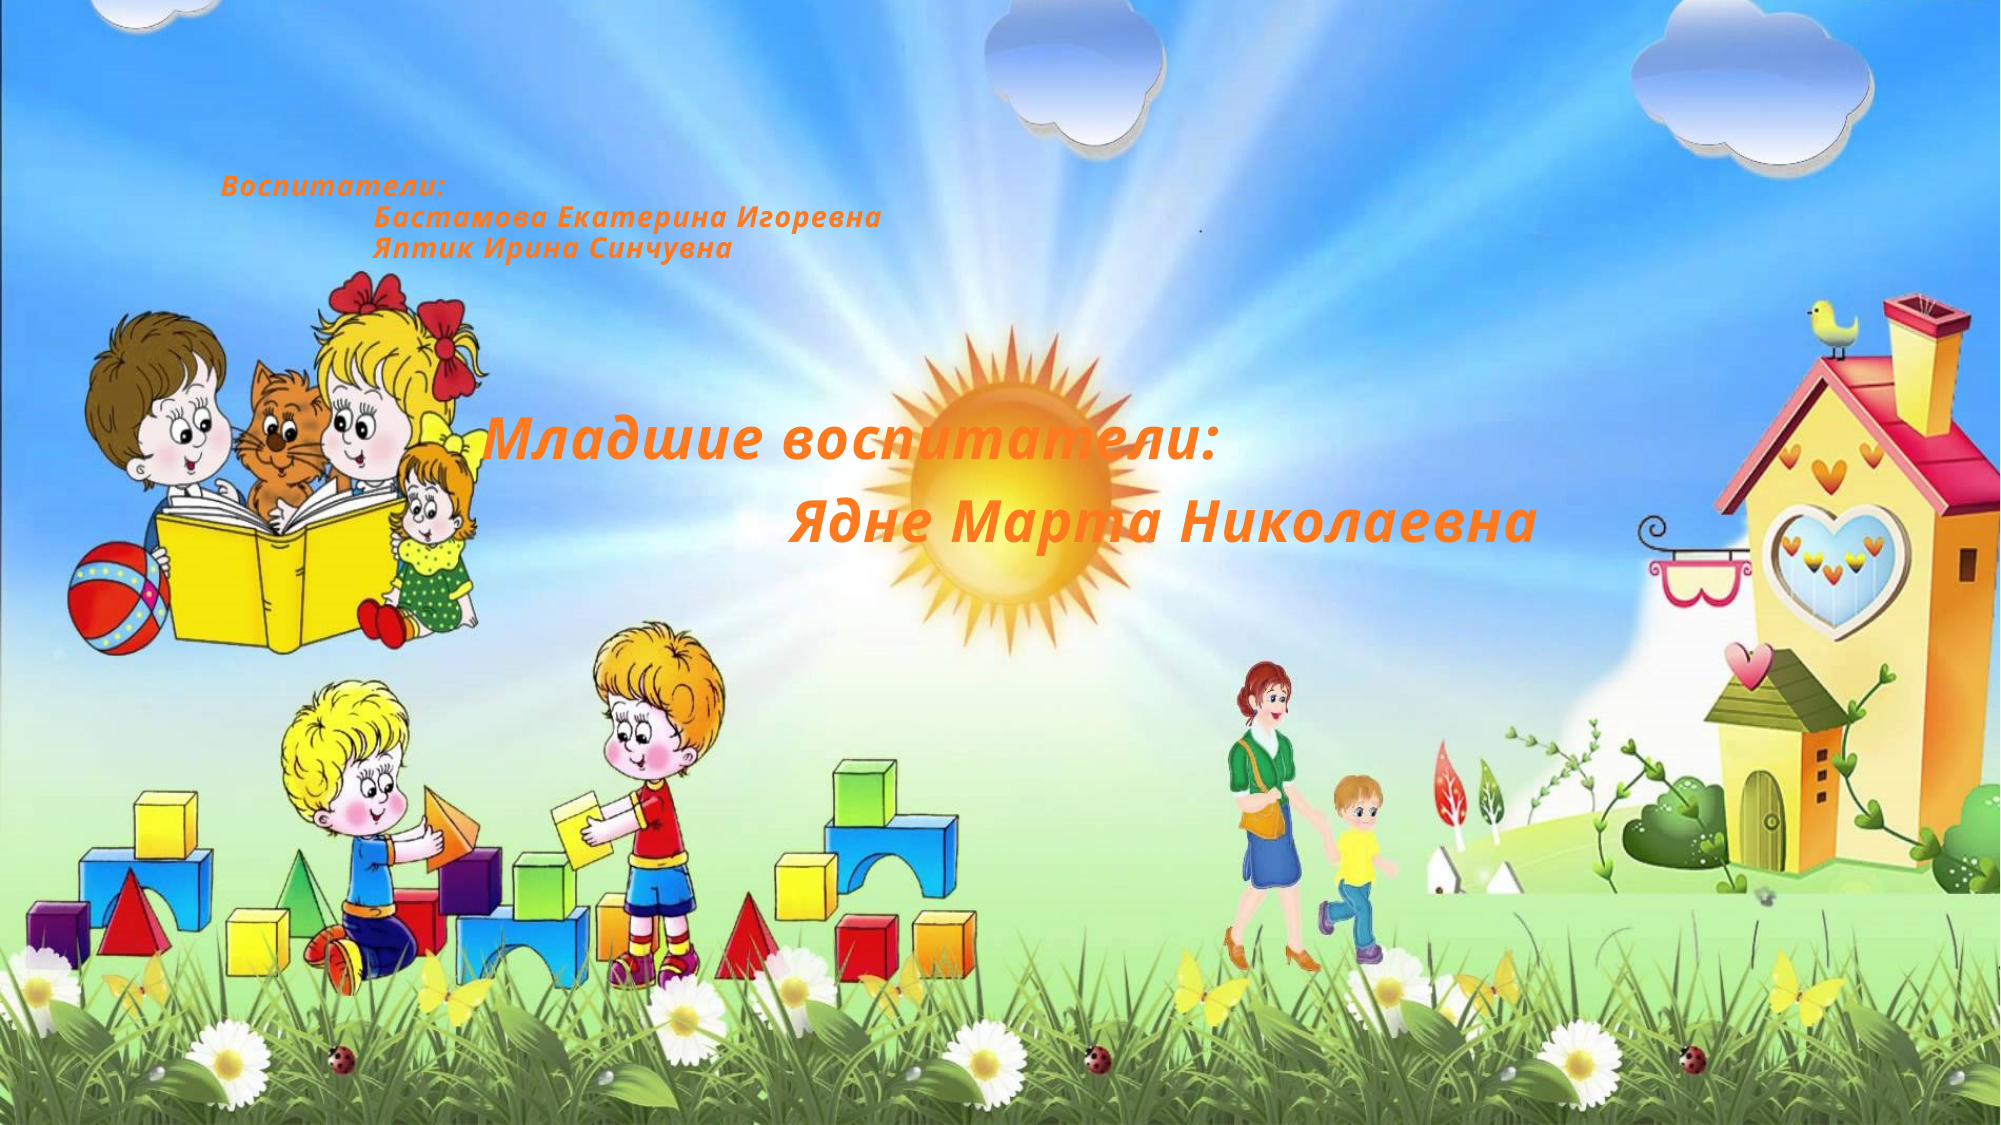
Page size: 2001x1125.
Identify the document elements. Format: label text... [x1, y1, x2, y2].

picture [0, 0, 2001, 1125]
list Младшие воспитатели: Ядне Марта Николаевна [466, 401, 1770, 653]
title Воспитатели: Бастамова Екатерина Игоревна Яптик Ирина Синчувна [205, 0, 1796, 273]
